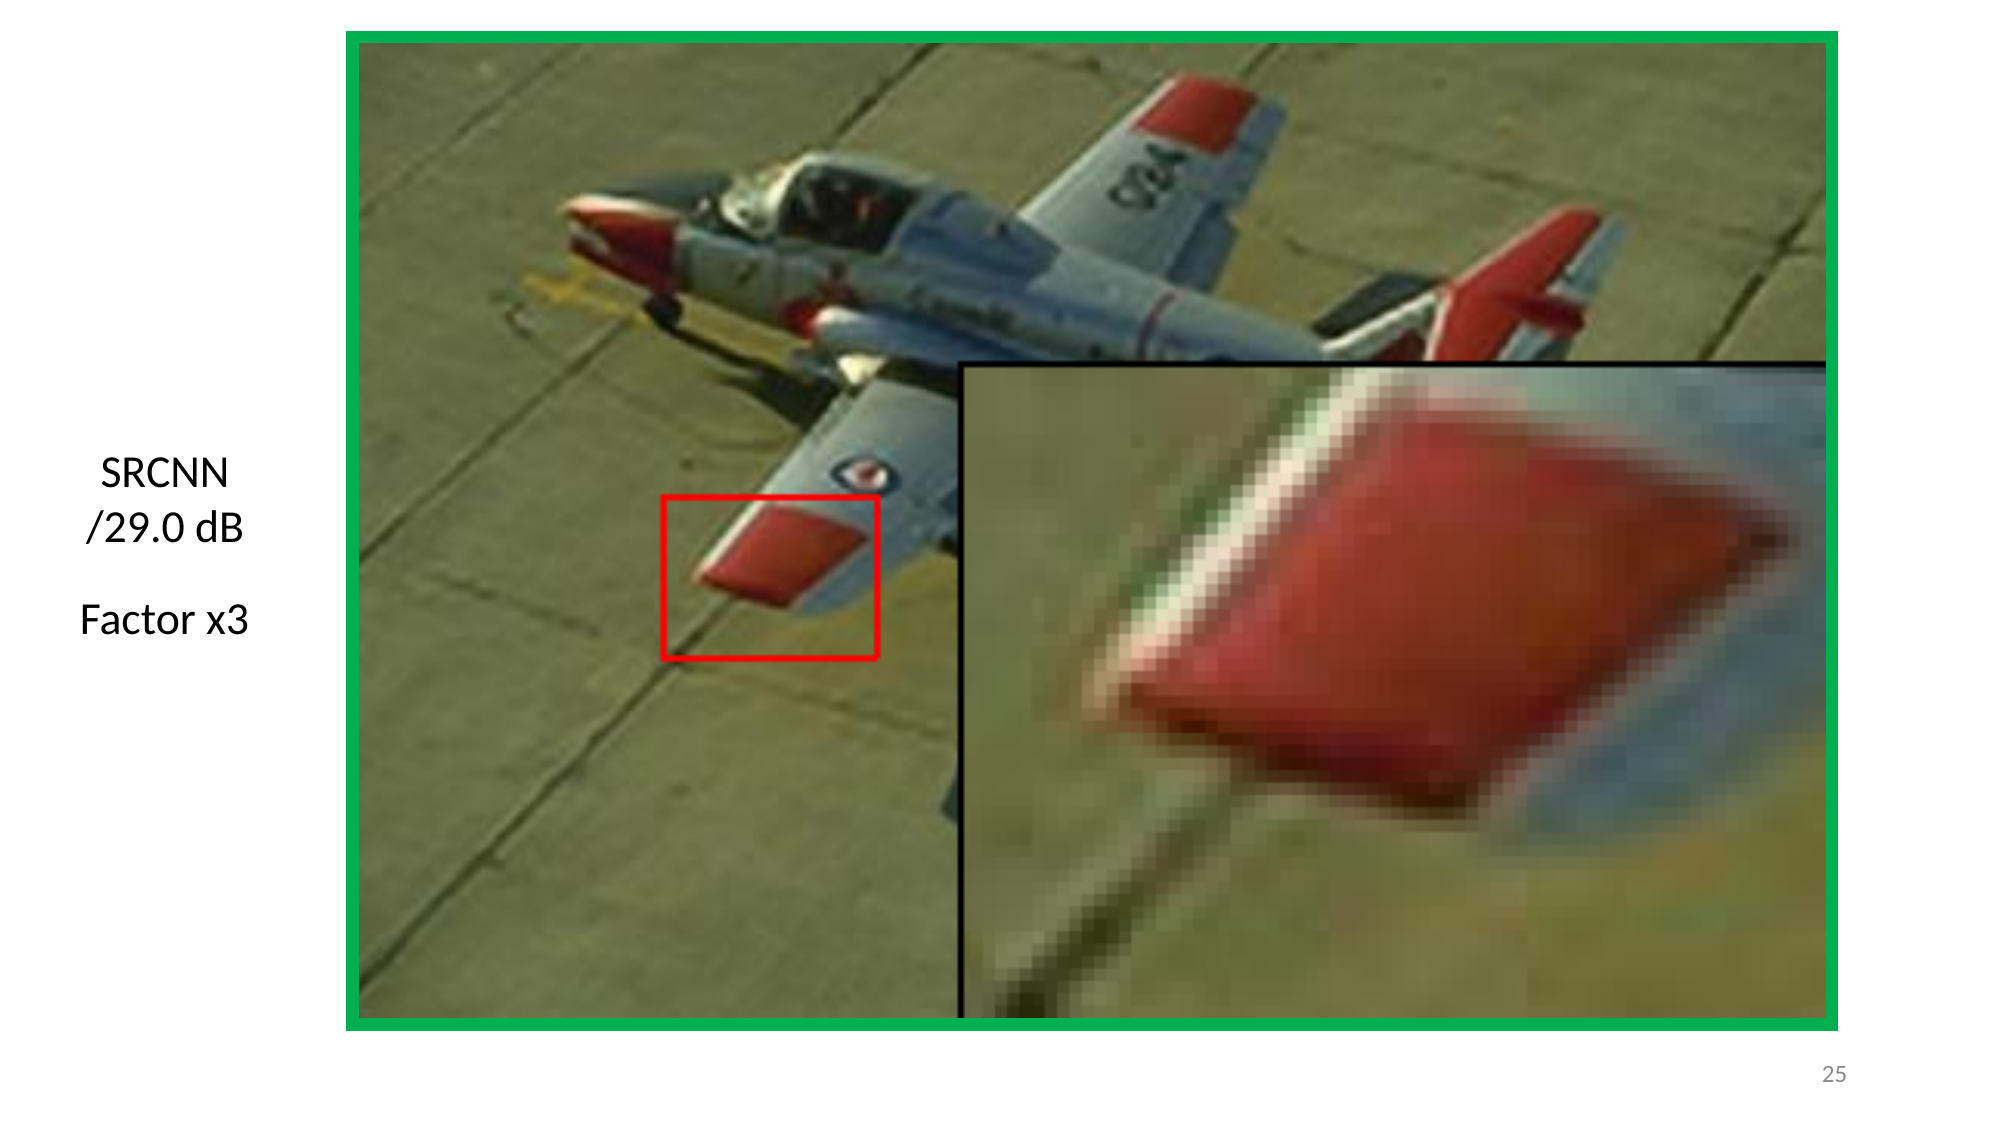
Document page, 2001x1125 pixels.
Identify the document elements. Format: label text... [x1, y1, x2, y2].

text_box Factor x3 [64, 581, 265, 651]
text_box SRCNN /29.0 dB [12, 384, 339, 559]
slide_number 25 [1412, 1042, 1863, 1103]
picture [358, 43, 1826, 1019]
